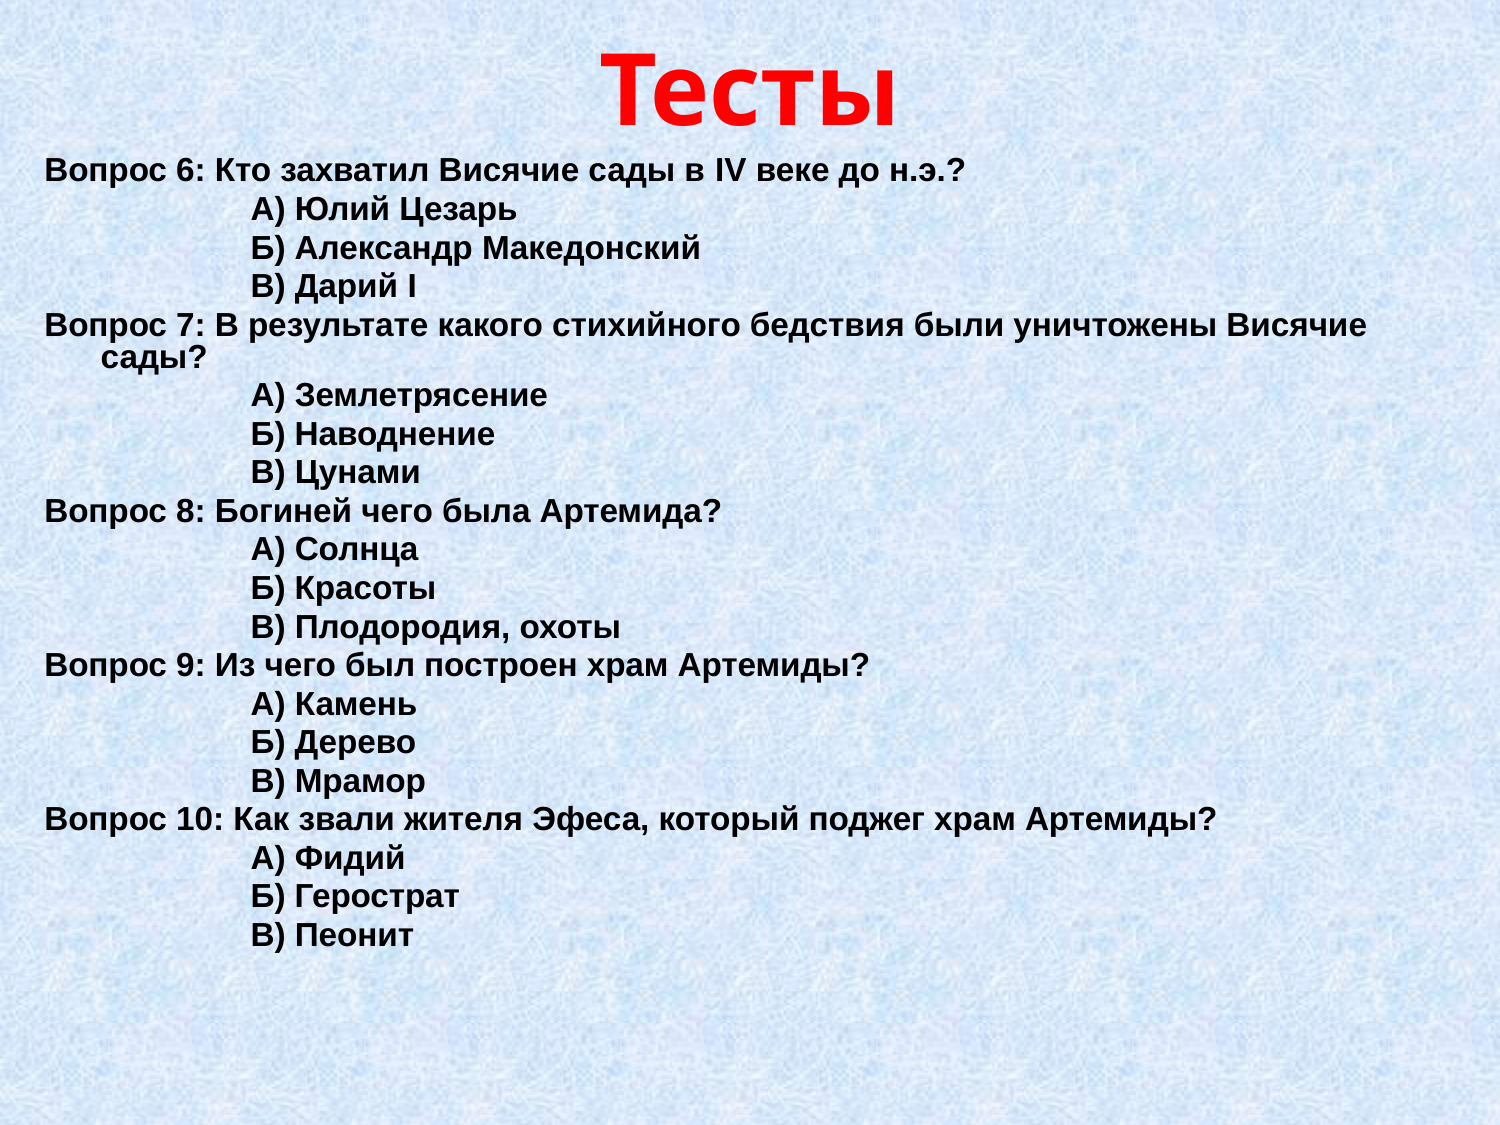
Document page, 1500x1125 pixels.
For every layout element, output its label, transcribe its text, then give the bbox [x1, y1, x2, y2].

picture [0, 0, 1500, 1125]
title Тесты [74, 44, 1426, 126]
list Вопрос 6: Кто захватил Висячие сады в IV веке до н.э.? А) Юлий Цезарь Б) Александр Македонский В) Дарий I Вопрос 7: В результате какого стихийного бедствия были уничтожены Висячие сады? А) Землетрясение Б) Наводнение В) Цунами Вопрос 8: Богиней чего была Артемида? А) Солнца Б) Красоты В) Плодородия, охоты Вопрос 9: Из чего был построен храм Артемиды? А) Камень Б) Дерево В) Мрамор Вопрос 10: Как звали жителя Эфеса, который поджег храм Артемиды? А) Фидий Б) Герострат В) Пеонит [29, 148, 1471, 1071]
